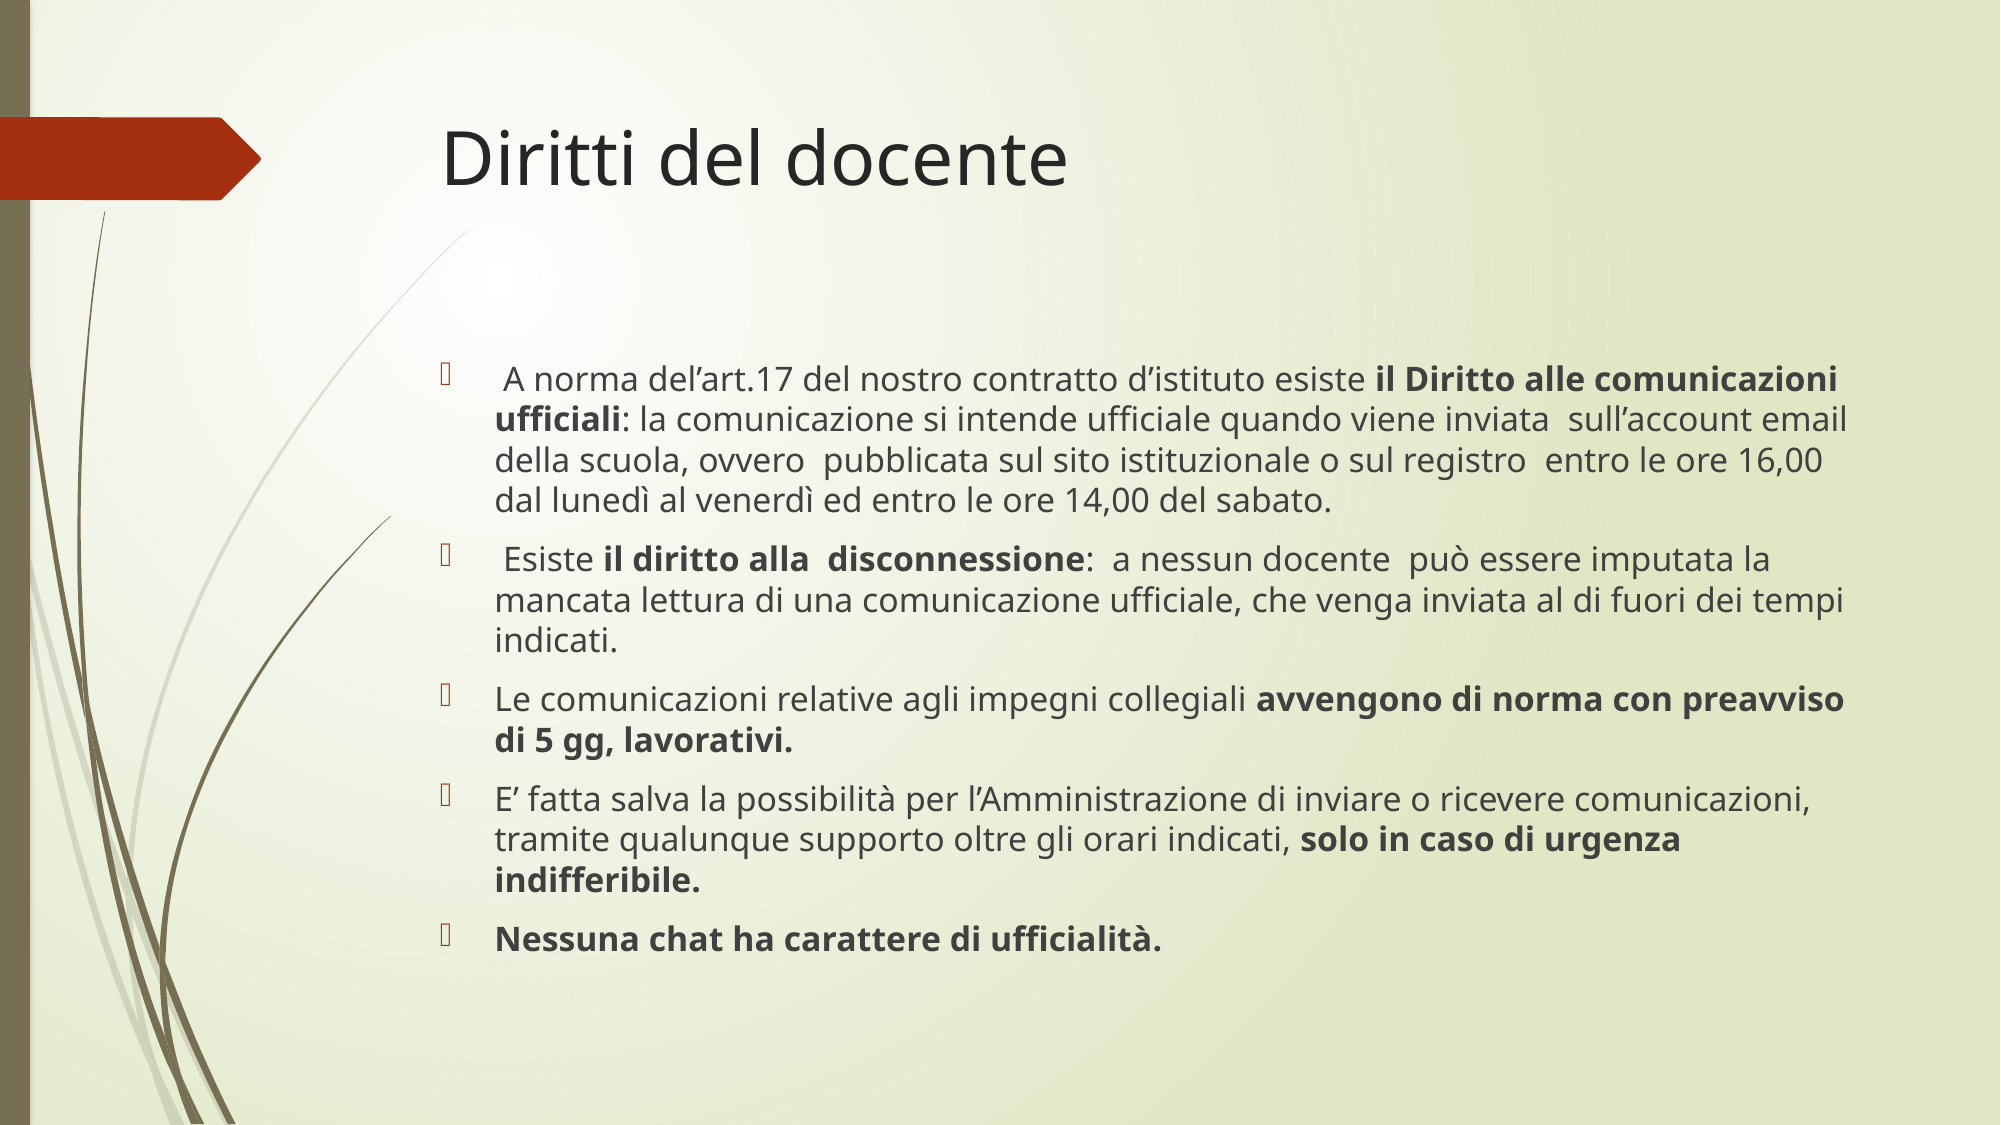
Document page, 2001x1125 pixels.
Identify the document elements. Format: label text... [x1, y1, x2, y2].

title Diritti del docente [425, 102, 1888, 313]
list A norma del’art.17 del nostro contratto d’istituto esiste il Diritto alle comunicazioni ufficiali: la comunicazione si intende ufficiale quando viene inviata sull’account email della scuola, ovvero pubblicata sul sito istituzionale o sul registro entro le ore 16,00 dal lunedì al venerdì ed entro le ore 14,00 del sabato. Esiste il diritto alla disconnessione: a nessun docente può essere imputata la mancata lettura di una comunicazione ufficiale, che venga inviata al di fuori dei tempi indicati. Le comunicazioni relative agli impegni collegiali avvengono di norma con preavviso di 5 gg, lavorativi. E’ fatta salva la possibilità per l’Amministrazione di inviare o ricevere comunicazioni, tramite qualunque supporto oltre gli orari indicati, solo in caso di urgenza indifferibile. Nessuna chat ha carattere di ufficialità. [424, 350, 1888, 970]
